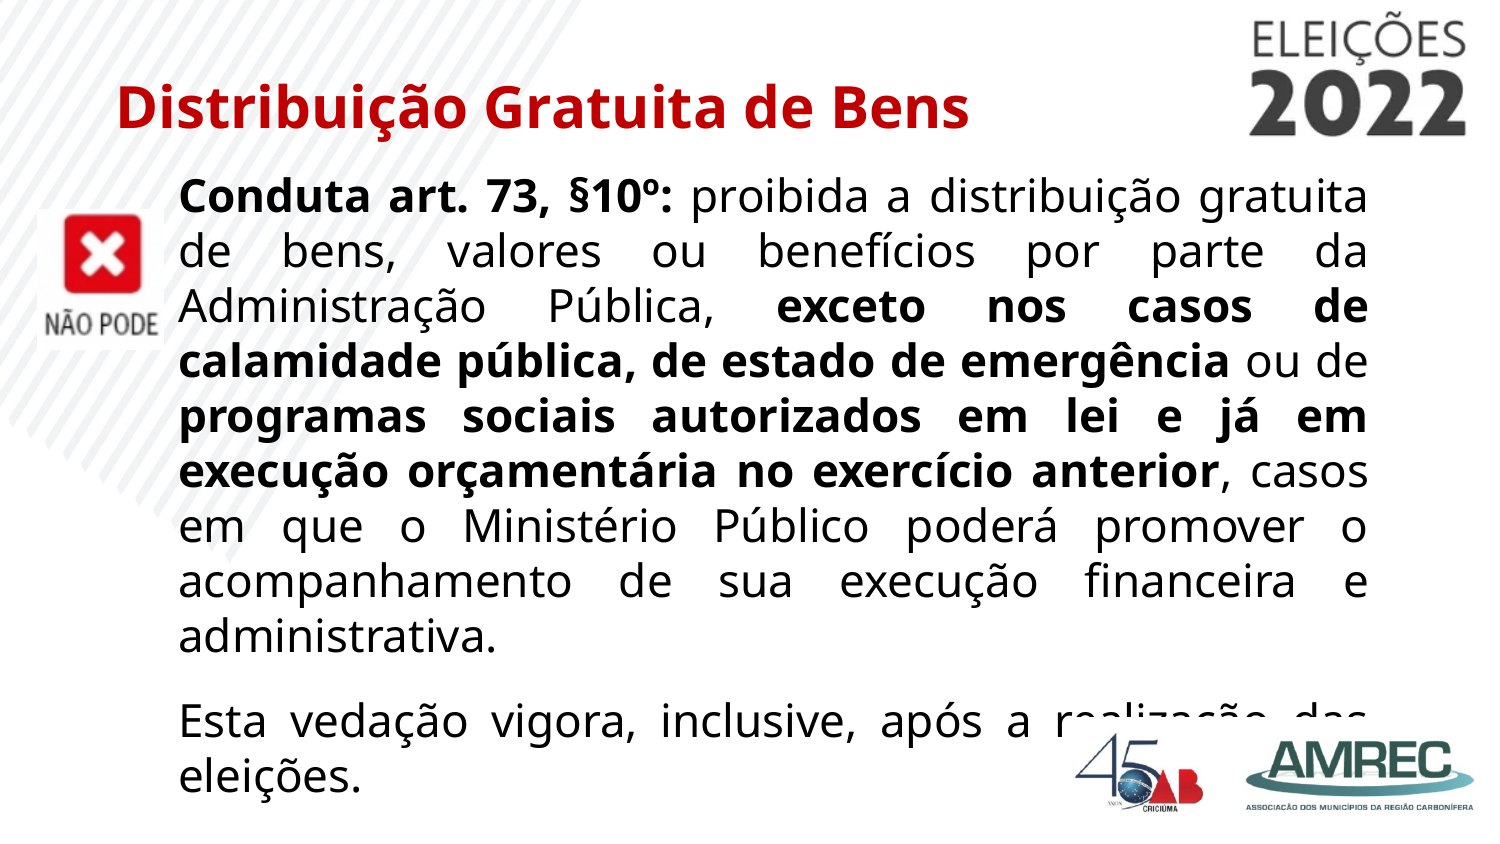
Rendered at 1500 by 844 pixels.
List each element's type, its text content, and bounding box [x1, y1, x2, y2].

text_box Conduta art. 73, §10º: proibida a distribuição gratuita de bens, valores ou benefícios por parte da Administração Pública, exceto nos casos de calamidade pública, de estado de emergência ou de programas sociais autorizados em lei e já em execução orçamentária no exercício anterior, casos em que o Ministério Público poderá promover o acompanhamento de sua execução financeira e administrativa. Esta vedação vigora, inclusive, após a realização das eleições. [111, 151, 1385, 637]
picture [0, 0, 1500, 844]
text_box [1126, 644, 1414, 715]
text_box Distribuição Gratuita de Bens [100, 55, 1358, 152]
